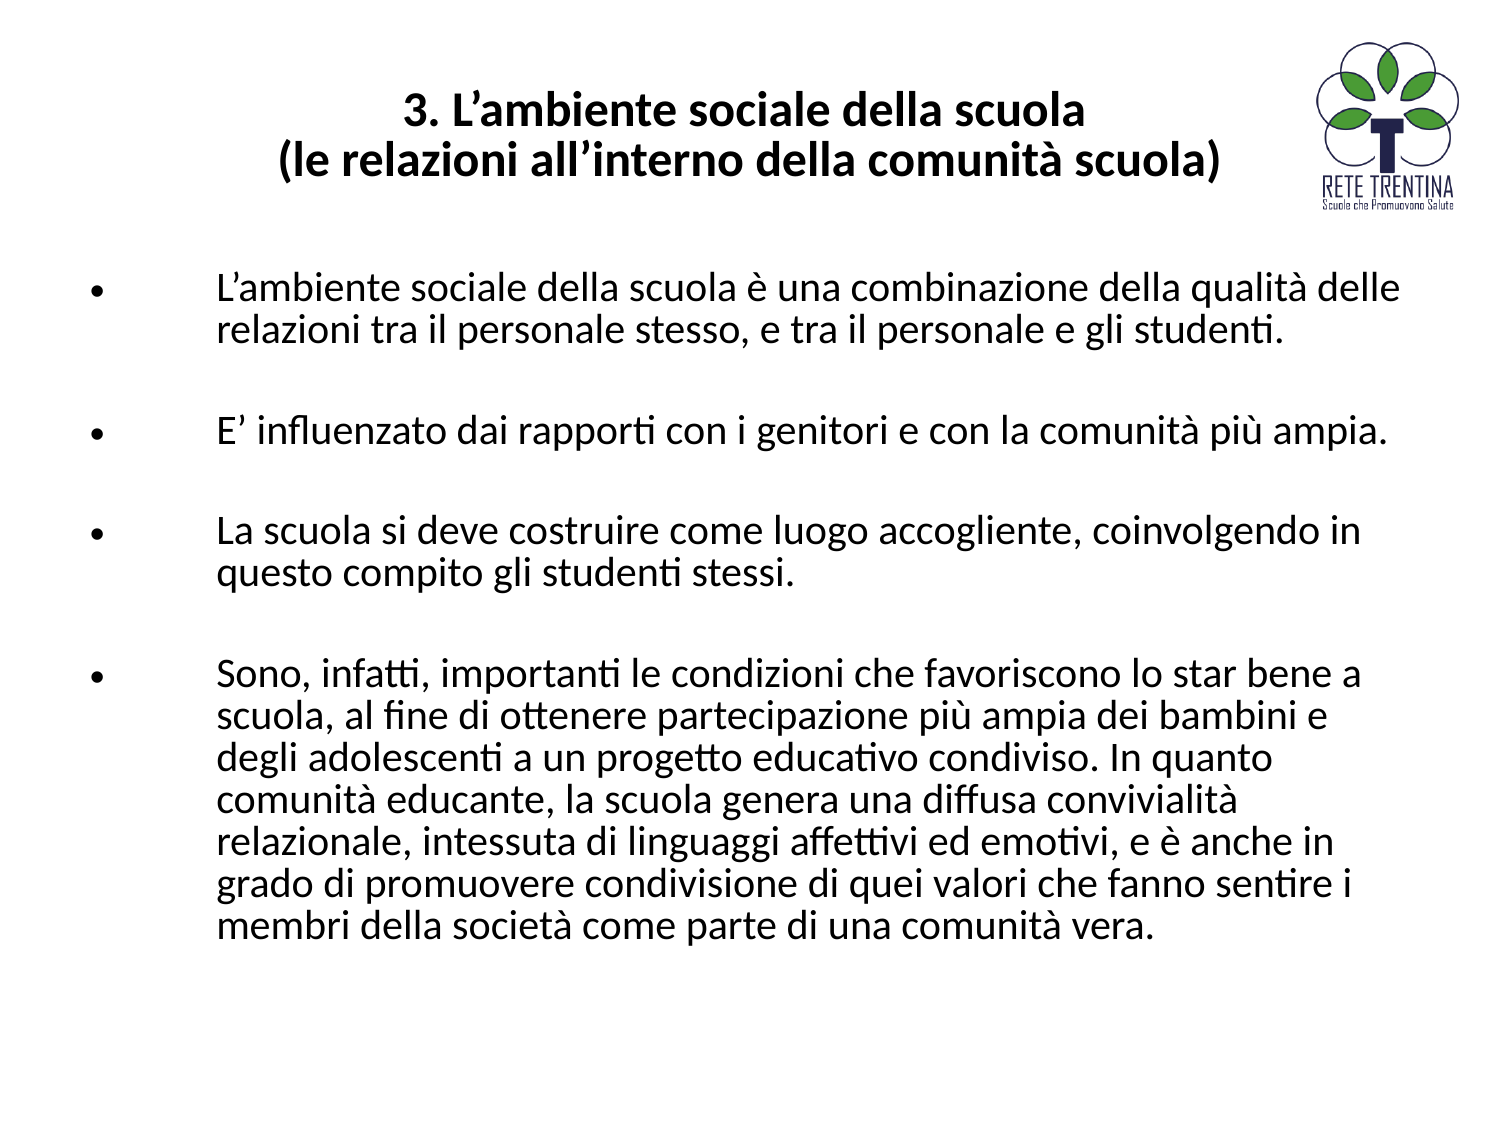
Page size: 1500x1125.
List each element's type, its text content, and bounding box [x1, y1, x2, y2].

text_box 3. L’ambiente sociale della scuola (le relazioni all’interno della comunità scuola) [75, 45, 1425, 233]
text_box L’ambiente sociale della scuola è una combinazione della qualità delle relazioni tra il personale stesso, e tra il personale e gli studenti. E’ influenzato dai rapporti con i genitori e con la comunità più ampia. La scuola si deve costruire come luogo accogliente, coinvolgendo in questo compito gli studenti stessi. Sono, infatti, importanti le condizioni che favoriscono lo star bene a scuola, al fine di ottenere partecipazione più ampia dei bambini e degli adolescenti a un progetto educativo condiviso. In quanto comunità educante, la scuola genera una diffusa convivialità relazionale, intessuta di linguaggi affettivi ed emotivi, e è anche in grado di promuovere condivisione di quei valori che fanno sentire i membri della società come parte di una comunità vera. [75, 262, 1425, 1005]
picture [1316, 42, 1459, 215]
